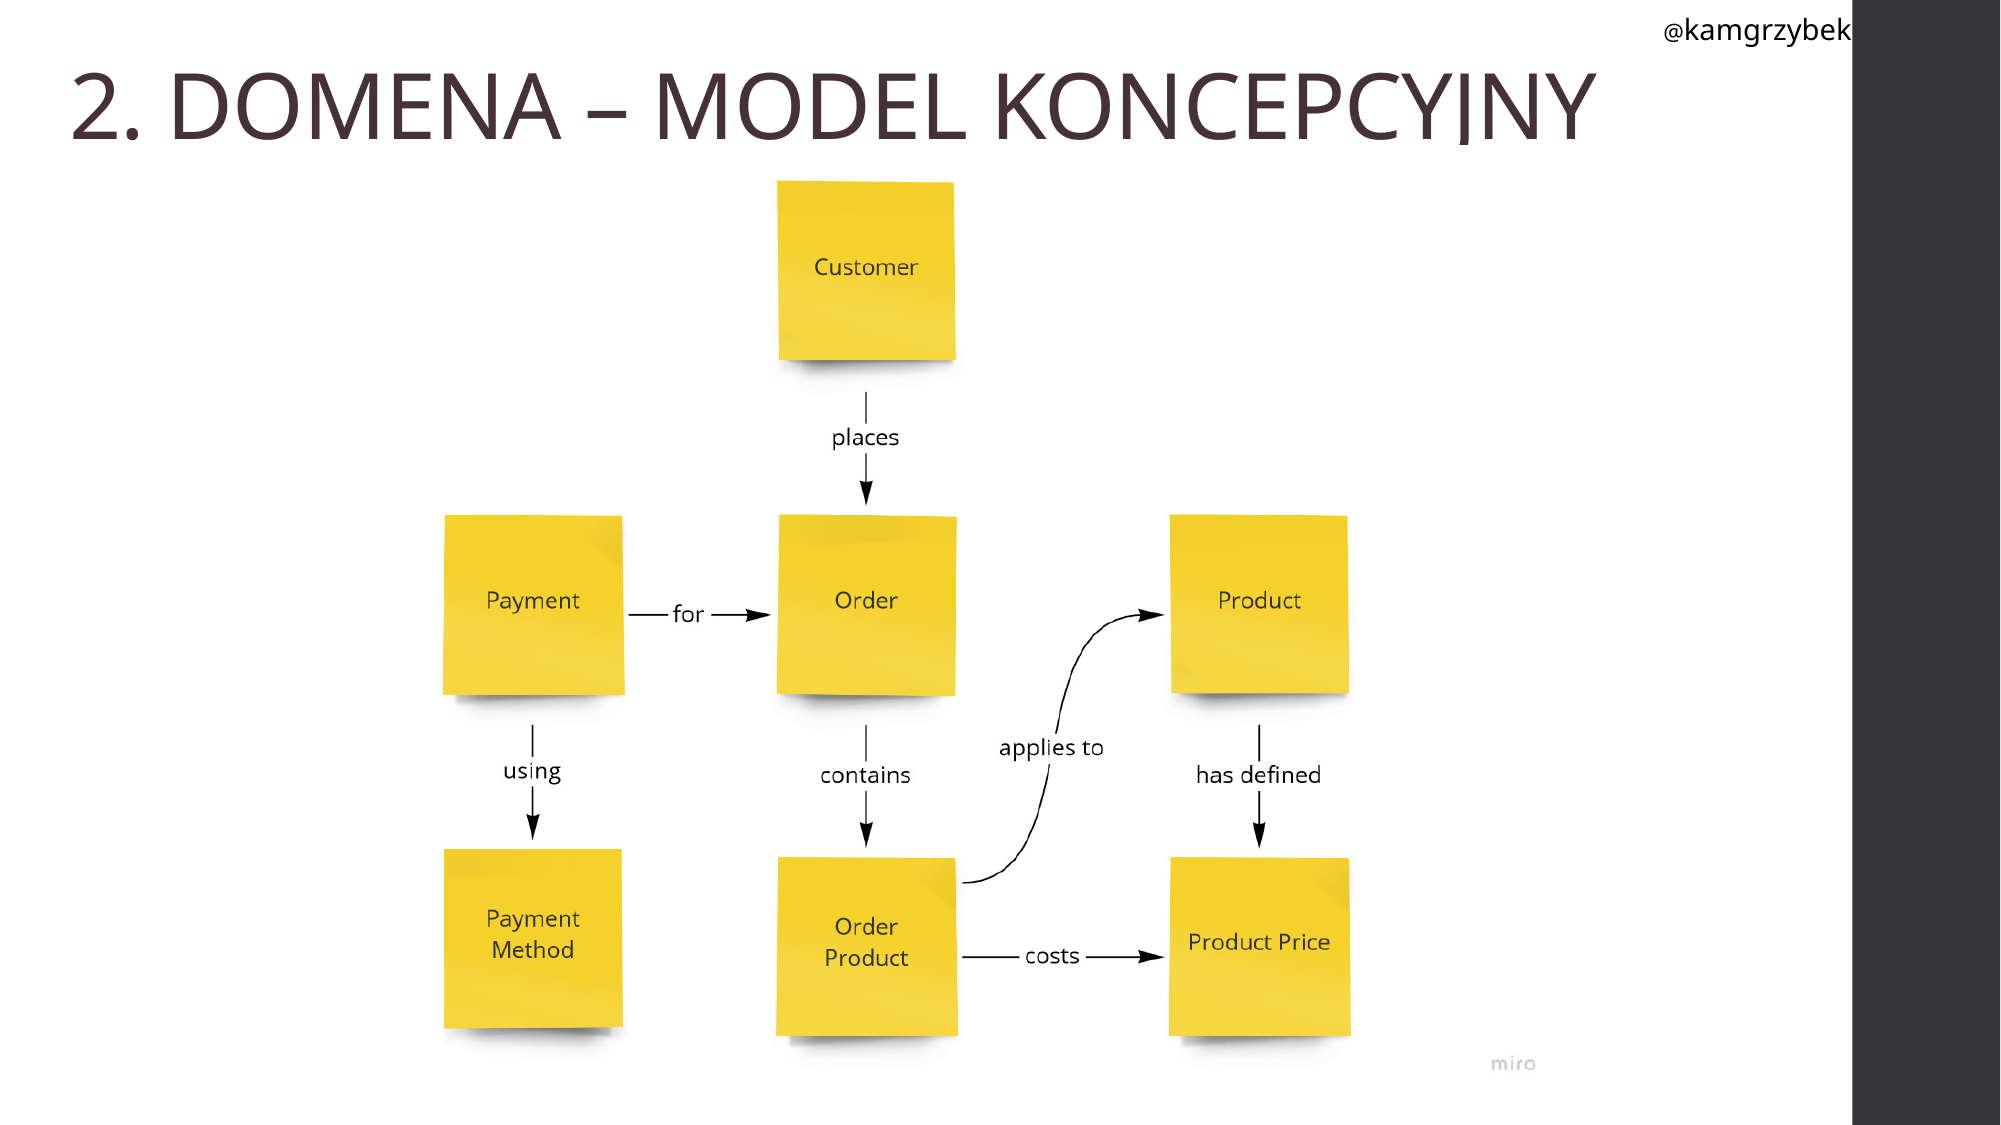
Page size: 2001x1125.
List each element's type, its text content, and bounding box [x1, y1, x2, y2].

text_box @kamgrzybek [1648, 3, 1873, 54]
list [198, 145, 1566, 1101]
title 2. DOMENA – MODEL KONCEPCYJNY [54, 31, 1866, 168]
